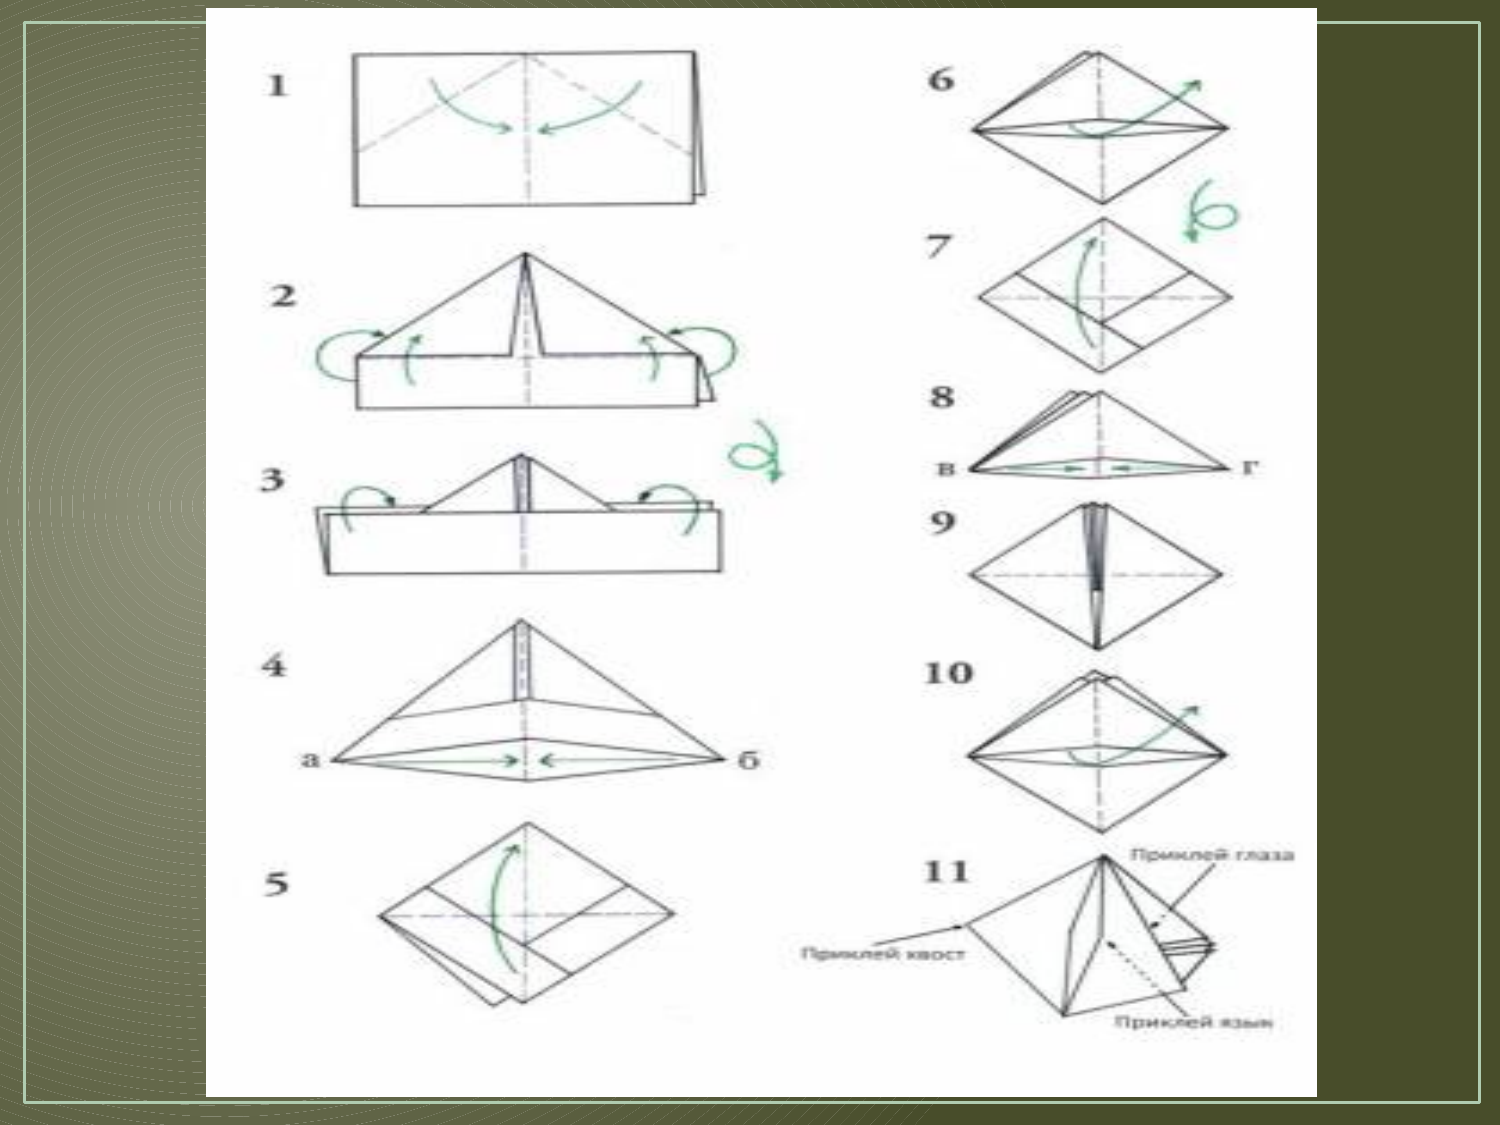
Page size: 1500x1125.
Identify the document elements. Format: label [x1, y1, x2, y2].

picture [206, 8, 1318, 1098]
